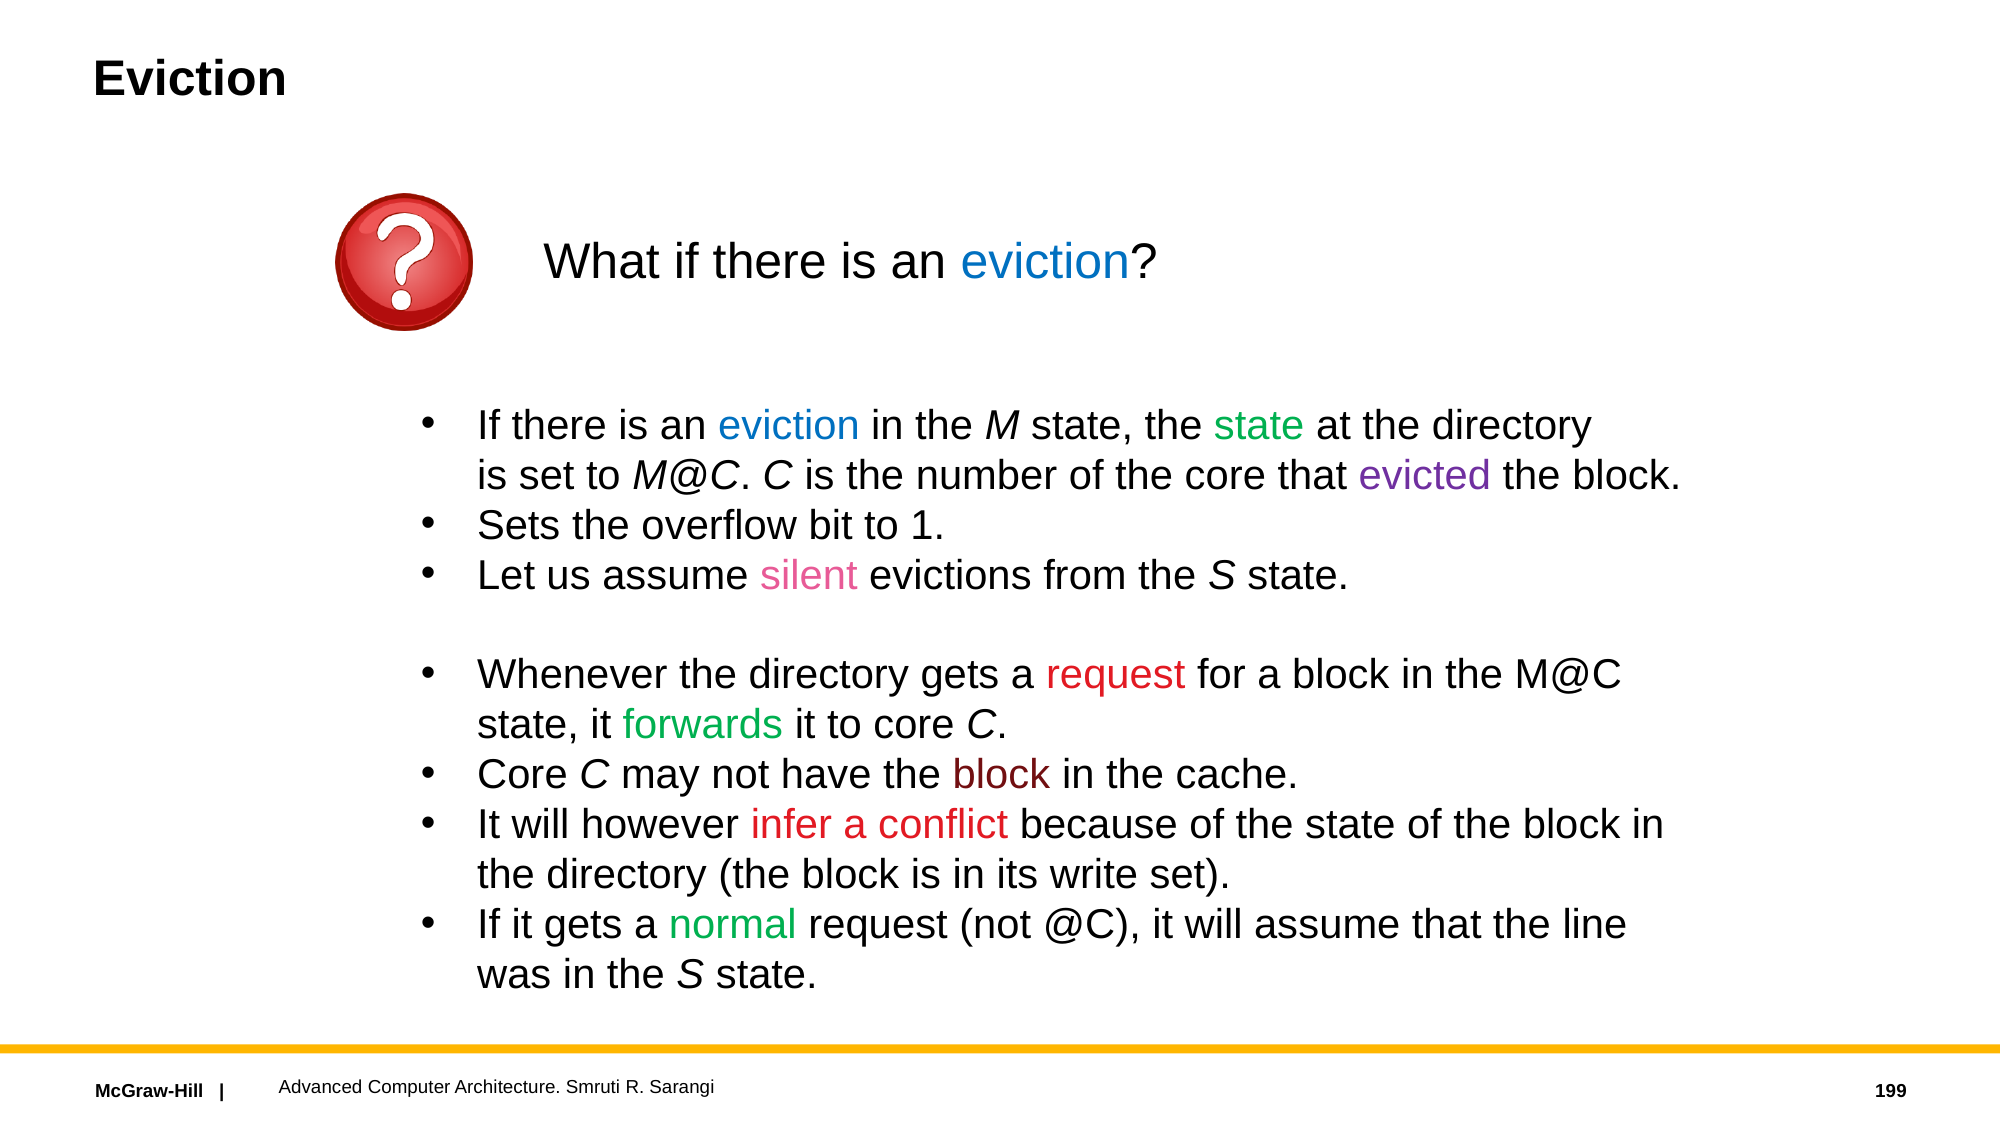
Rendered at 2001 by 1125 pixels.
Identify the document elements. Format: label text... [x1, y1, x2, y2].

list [334, 193, 473, 331]
footer Advanced Computer Architecture. Smruti R. Sarangi [263, 1067, 1464, 1105]
title Eviction [78, 45, 1578, 180]
text_box If there is an eviction in the M state, the state at the directory is set to M@C. C is the number of the core that evicted the block. Sets the overflow bit to 1. Let us assume silent evictions from the S state. [406, 390, 1718, 605]
text_box What if there is an eviction? [528, 220, 1173, 296]
text_box Whenever the directory gets a request for a block in the M@C state, it forwards it to core C. Core C may not have the block in the cache. It will however infer a conflict because of the state of the block in the directory (the block is in its write set). If it gets a normal request (not @C), it will assume that the line was in the S state. [406, 639, 1718, 1005]
slide_number 199 [1711, 1071, 1922, 1109]
